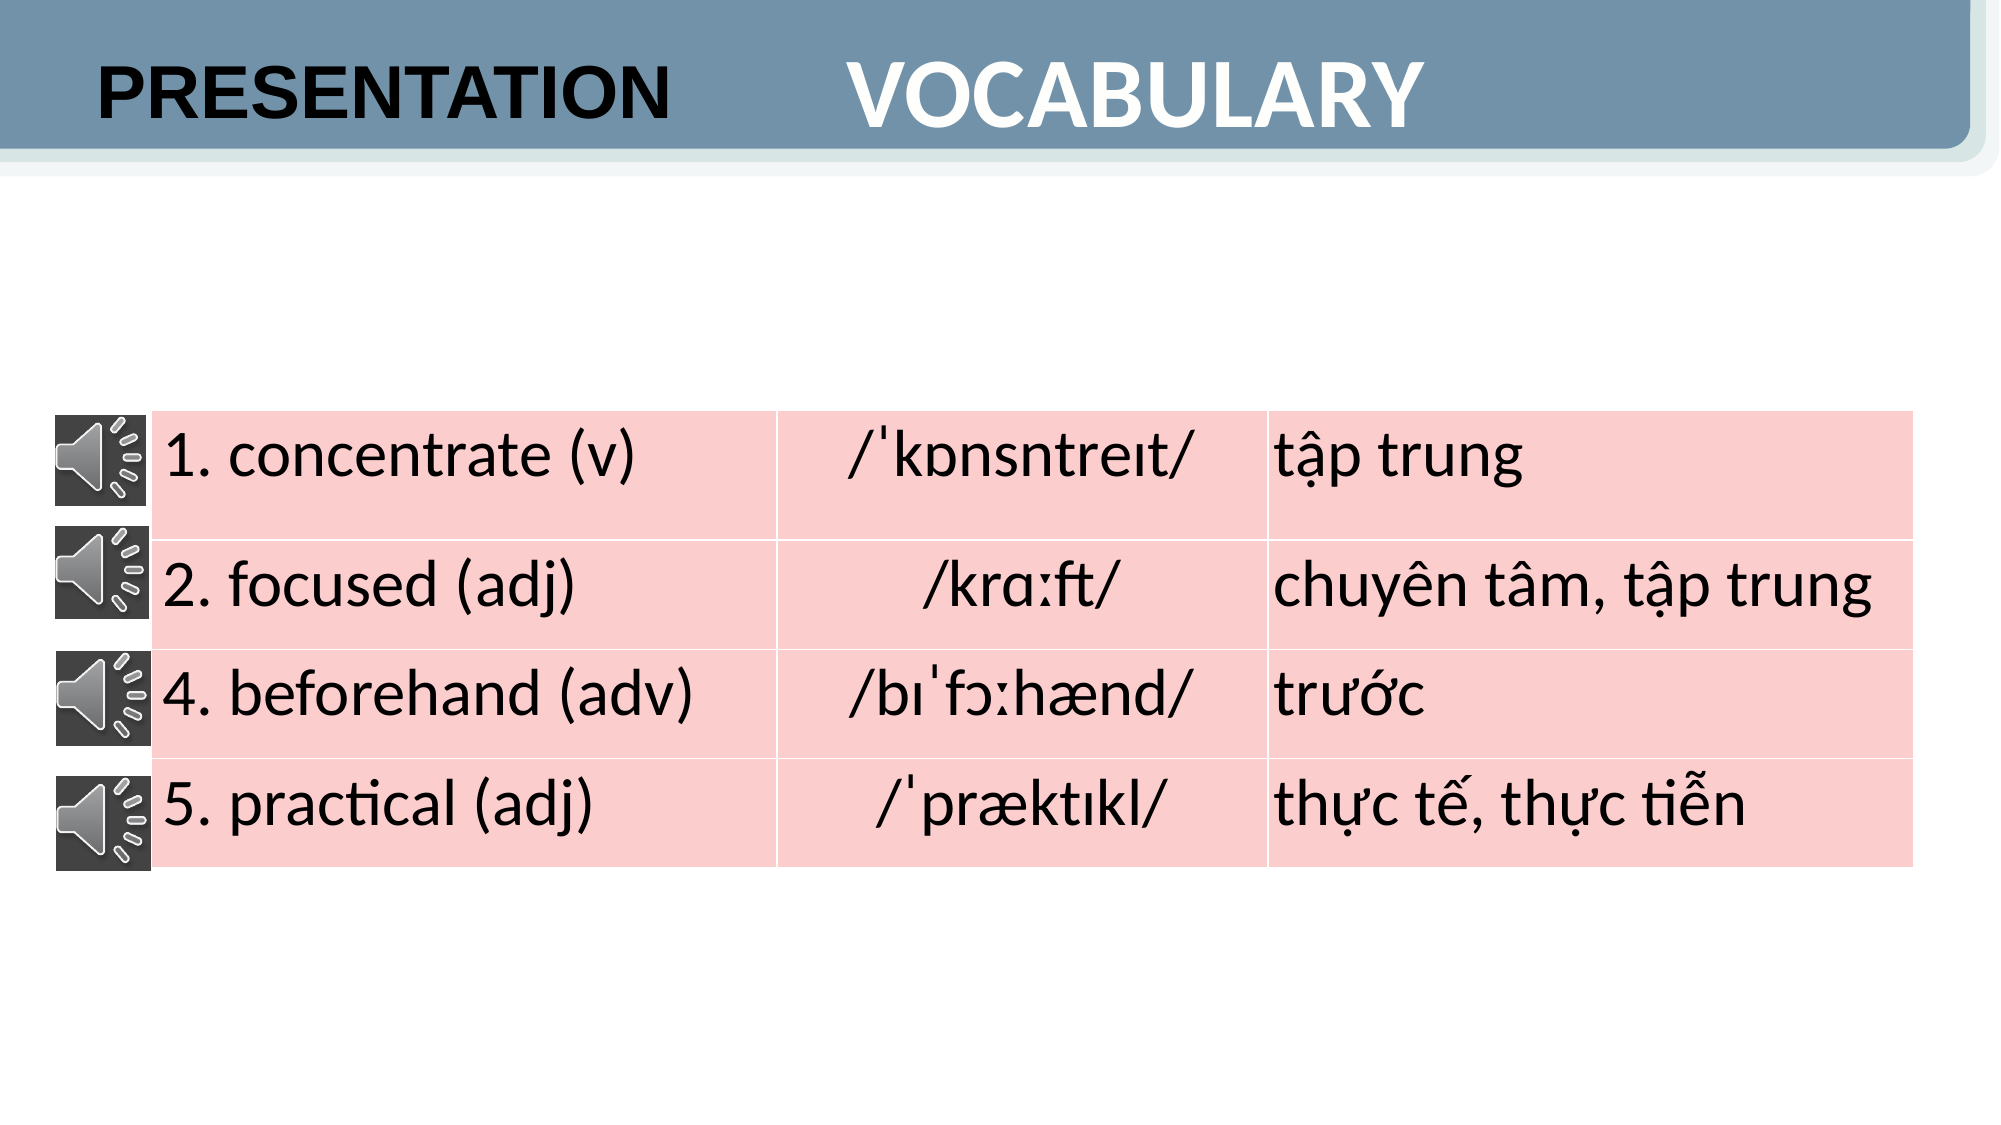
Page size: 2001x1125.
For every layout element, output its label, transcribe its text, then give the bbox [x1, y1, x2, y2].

picture [54, 413, 148, 507]
table_cell trước [1269, 650, 1913, 758]
table_cell /krɑːft/ [778, 541, 1267, 649]
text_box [0, 0, 2000, 177]
table_cell /bɪˈfɔːhænd/ [778, 650, 1267, 758]
table_header /ˈkɒnsntreɪt/ [778, 411, 1267, 539]
picture [54, 524, 150, 621]
picture [55, 775, 153, 872]
table_header 1. concentrate (v) [152, 411, 776, 539]
table_cell 5. practical (adj) [152, 759, 776, 867]
picture [55, 649, 152, 747]
table_header tập trung [1269, 411, 1913, 539]
table_cell thực tế, thực tiễn [1269, 759, 1913, 867]
table_cell 4. beforehand (adv) [152, 650, 776, 758]
table_cell 2. focused (adj) [152, 541, 776, 649]
table_cell /ˈpræktɪkl/ [778, 759, 1267, 867]
table_cell chuyên tâm, tập trung [1269, 541, 1913, 649]
